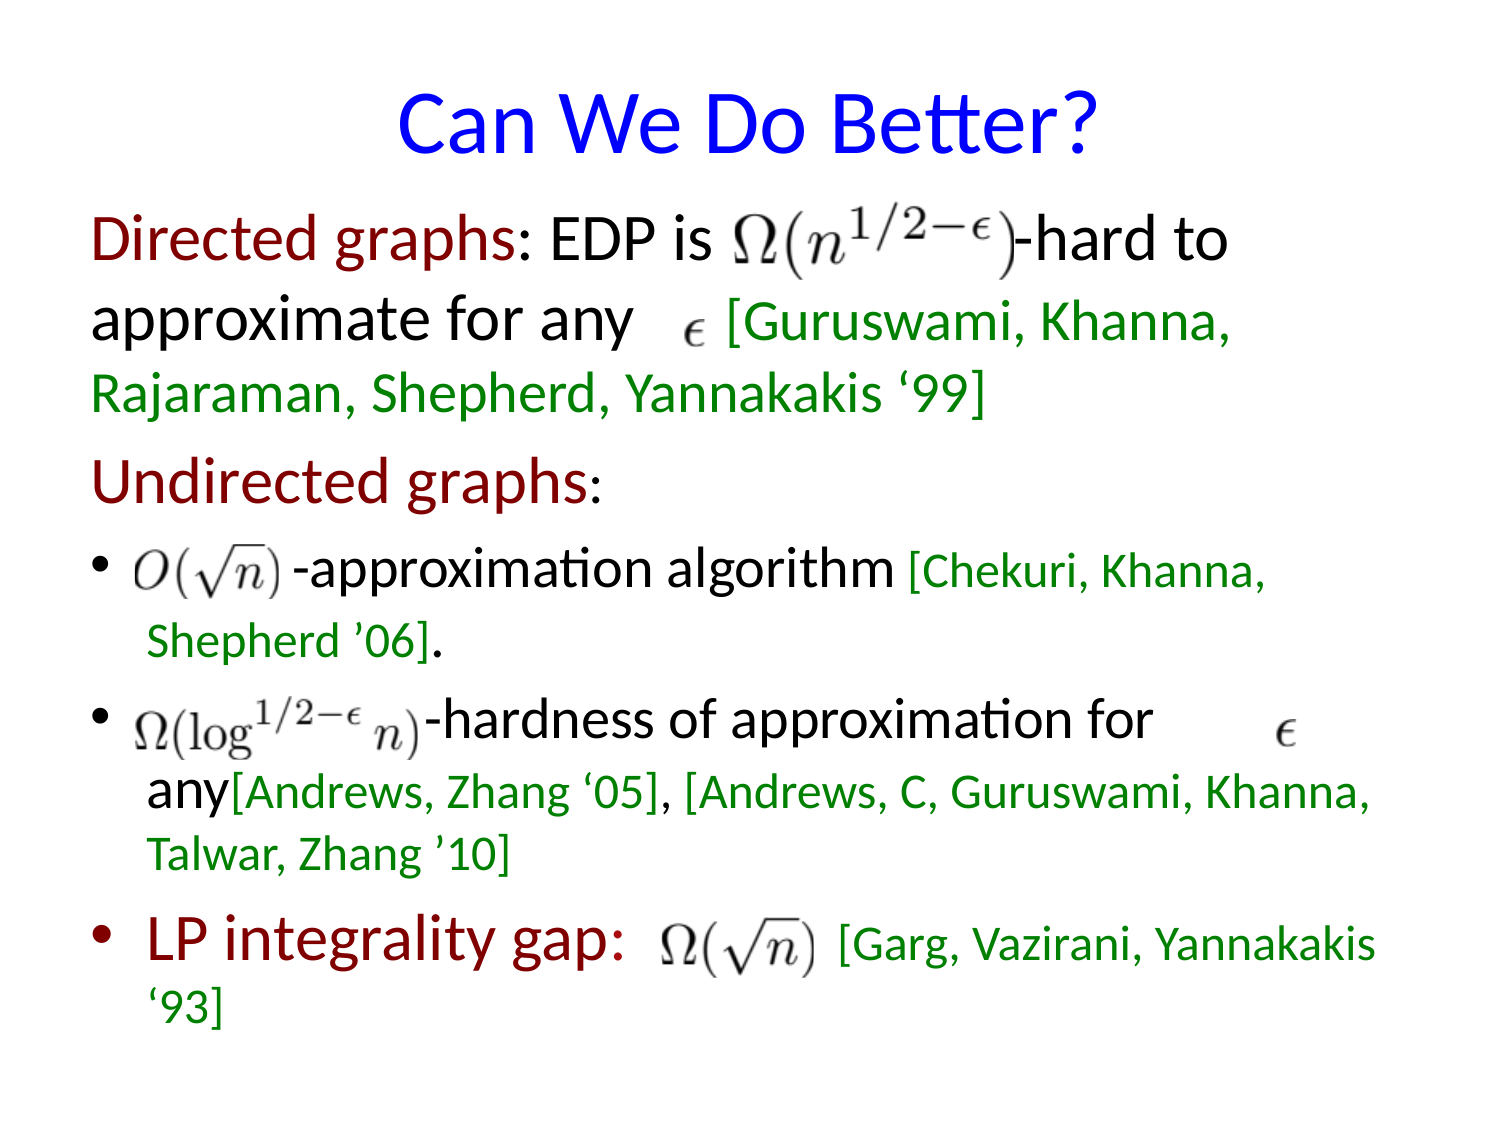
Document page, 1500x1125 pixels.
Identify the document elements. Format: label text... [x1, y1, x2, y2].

picture [683, 318, 705, 347]
title Can We Do Better? [75, 22, 1425, 186]
picture [133, 696, 418, 760]
picture [734, 200, 1015, 280]
picture [134, 543, 279, 599]
picture [661, 917, 814, 979]
picture [1275, 718, 1297, 747]
list Directed graphs: EDP is -hard to approximate for any [Guruswami, Khanna, Rajaraman, Shepherd, Yannakakis ‘99] Undirected graphs: -approximation algorithm [Chekuri, Khanna, Shepherd ’06]. -hardness of approximation for any[Andrews, Zhang ‘05], [Andrews, C, Guruswami, Khanna, Talwar, Zhang ’10] LP integrality gap: [Garg, Vazirani, Yannakakis ‘93] [75, 186, 1425, 1071]
